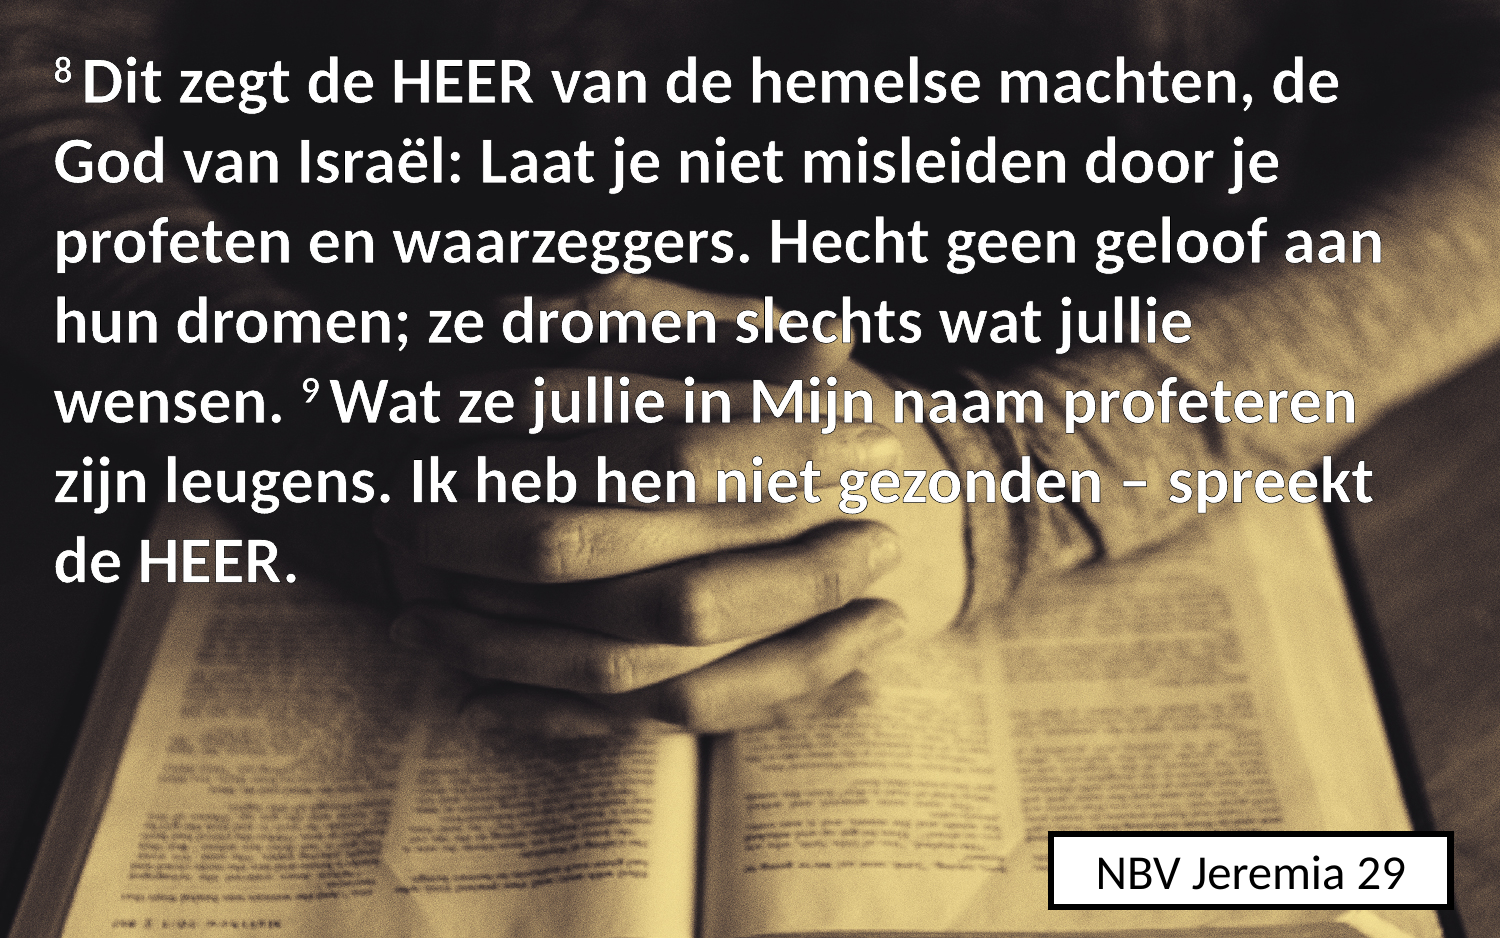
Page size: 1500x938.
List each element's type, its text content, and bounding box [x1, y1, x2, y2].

picture [0, 0, 1500, 938]
text_box 8 Dit zegt de HEER van de hemelse machten, de God van Israël: Laat je niet misleiden door je ​profeten​ en ​waarzeggers. Hecht geen geloof aan hun dromen; ze dromen slechts wat jullie wensen. 9 Wat ze jullie in Mijn naam profeteren zijn leugens. Ik heb hen niet gezonden – ​spreekt de HEER. [38, 28, 1483, 604]
text_box NBV Jeremia 29 [1051, 833, 1451, 907]
